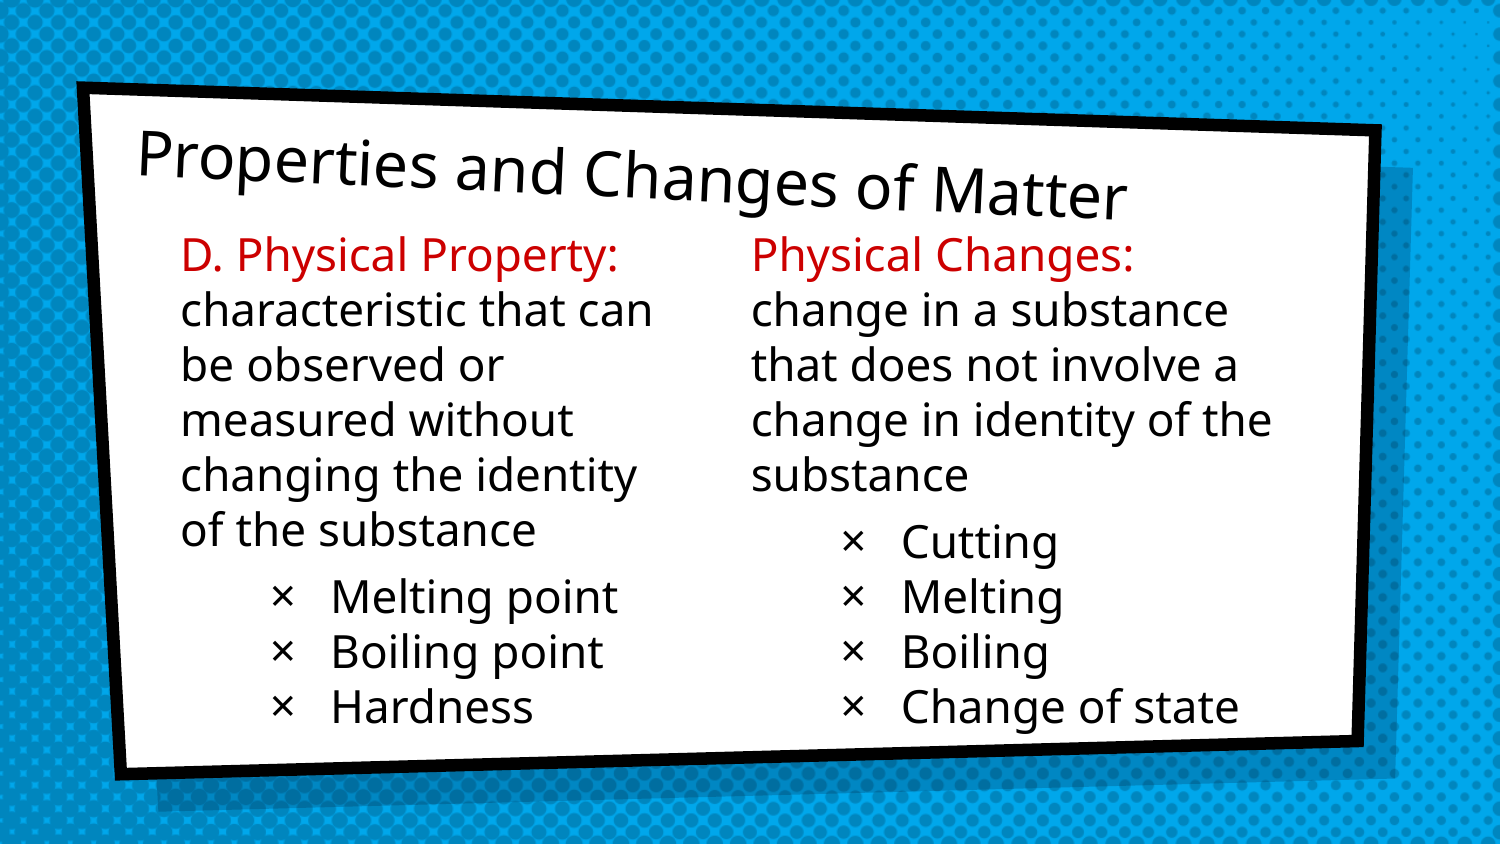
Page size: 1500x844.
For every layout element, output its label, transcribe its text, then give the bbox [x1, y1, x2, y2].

text_box Physical Changes: change in a substance that does not involve a change in identity of the substance Cutting Melting Boiling Change of state [735, 210, 1293, 648]
list D. Physical Property: characteristic that can be observed or measured without changing the identity of the substance Melting point Boiling point Hardness [165, 210, 700, 648]
title Properties and Changes of Matter [118, 96, 1330, 260]
